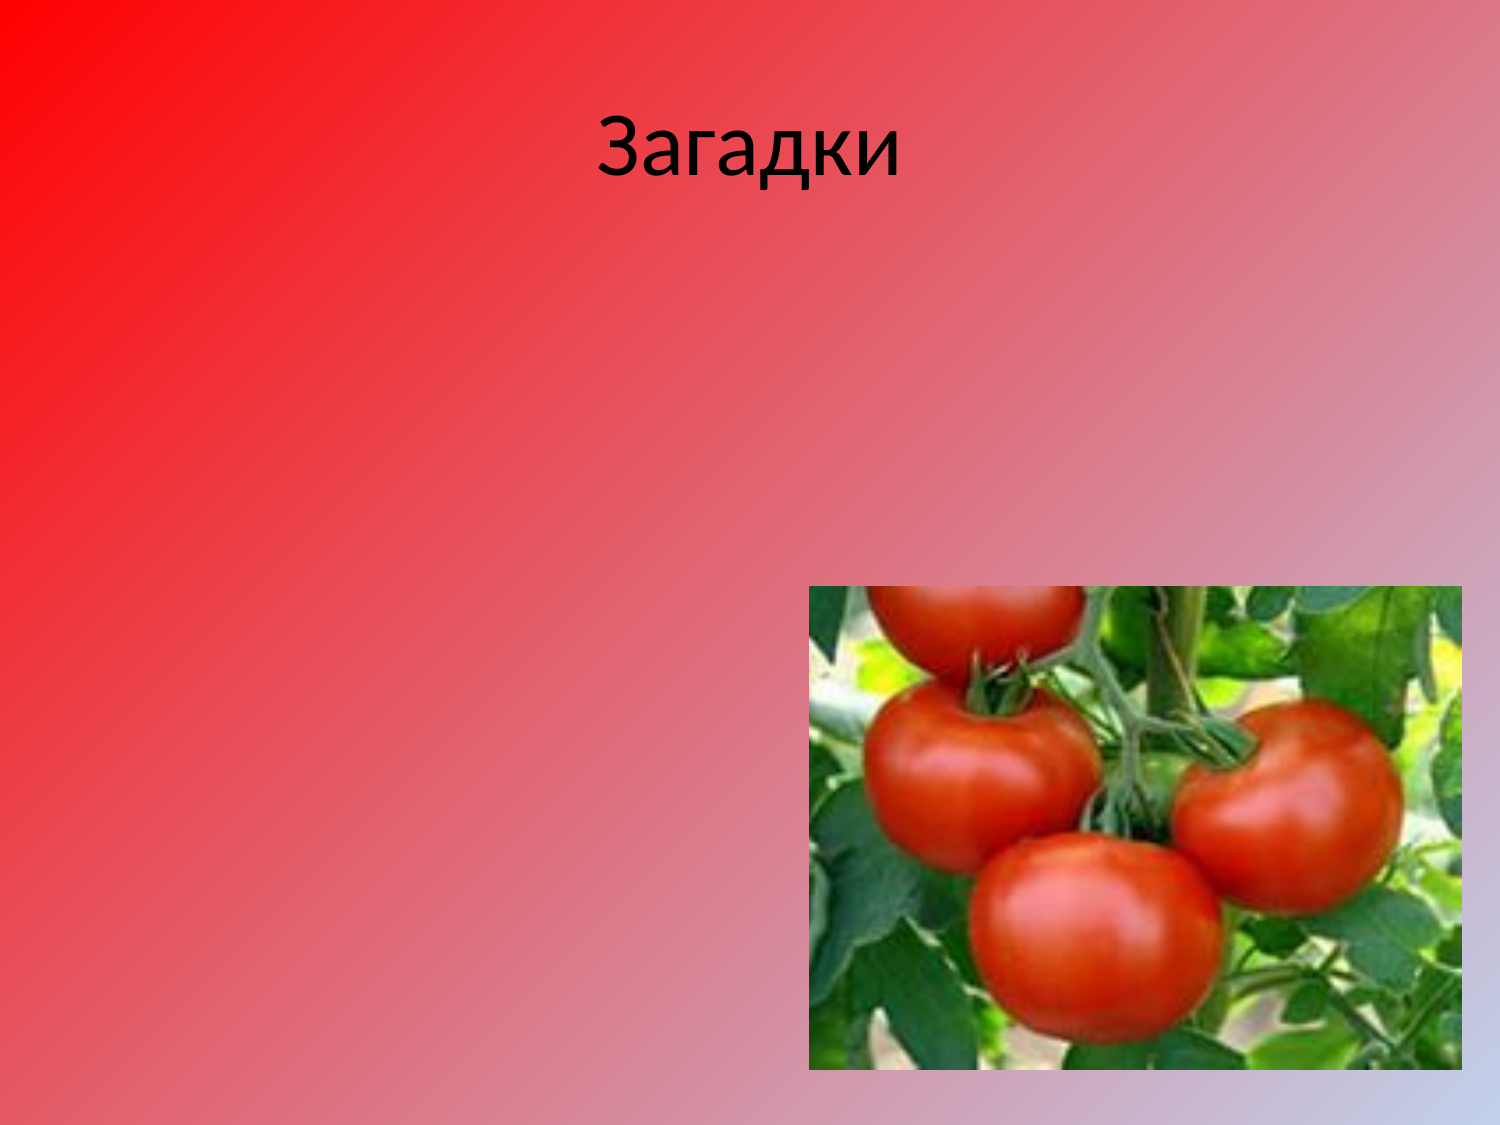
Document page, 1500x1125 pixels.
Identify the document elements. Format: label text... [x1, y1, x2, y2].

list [808, 585, 1462, 1071]
title Загадки [75, 45, 1425, 233]
